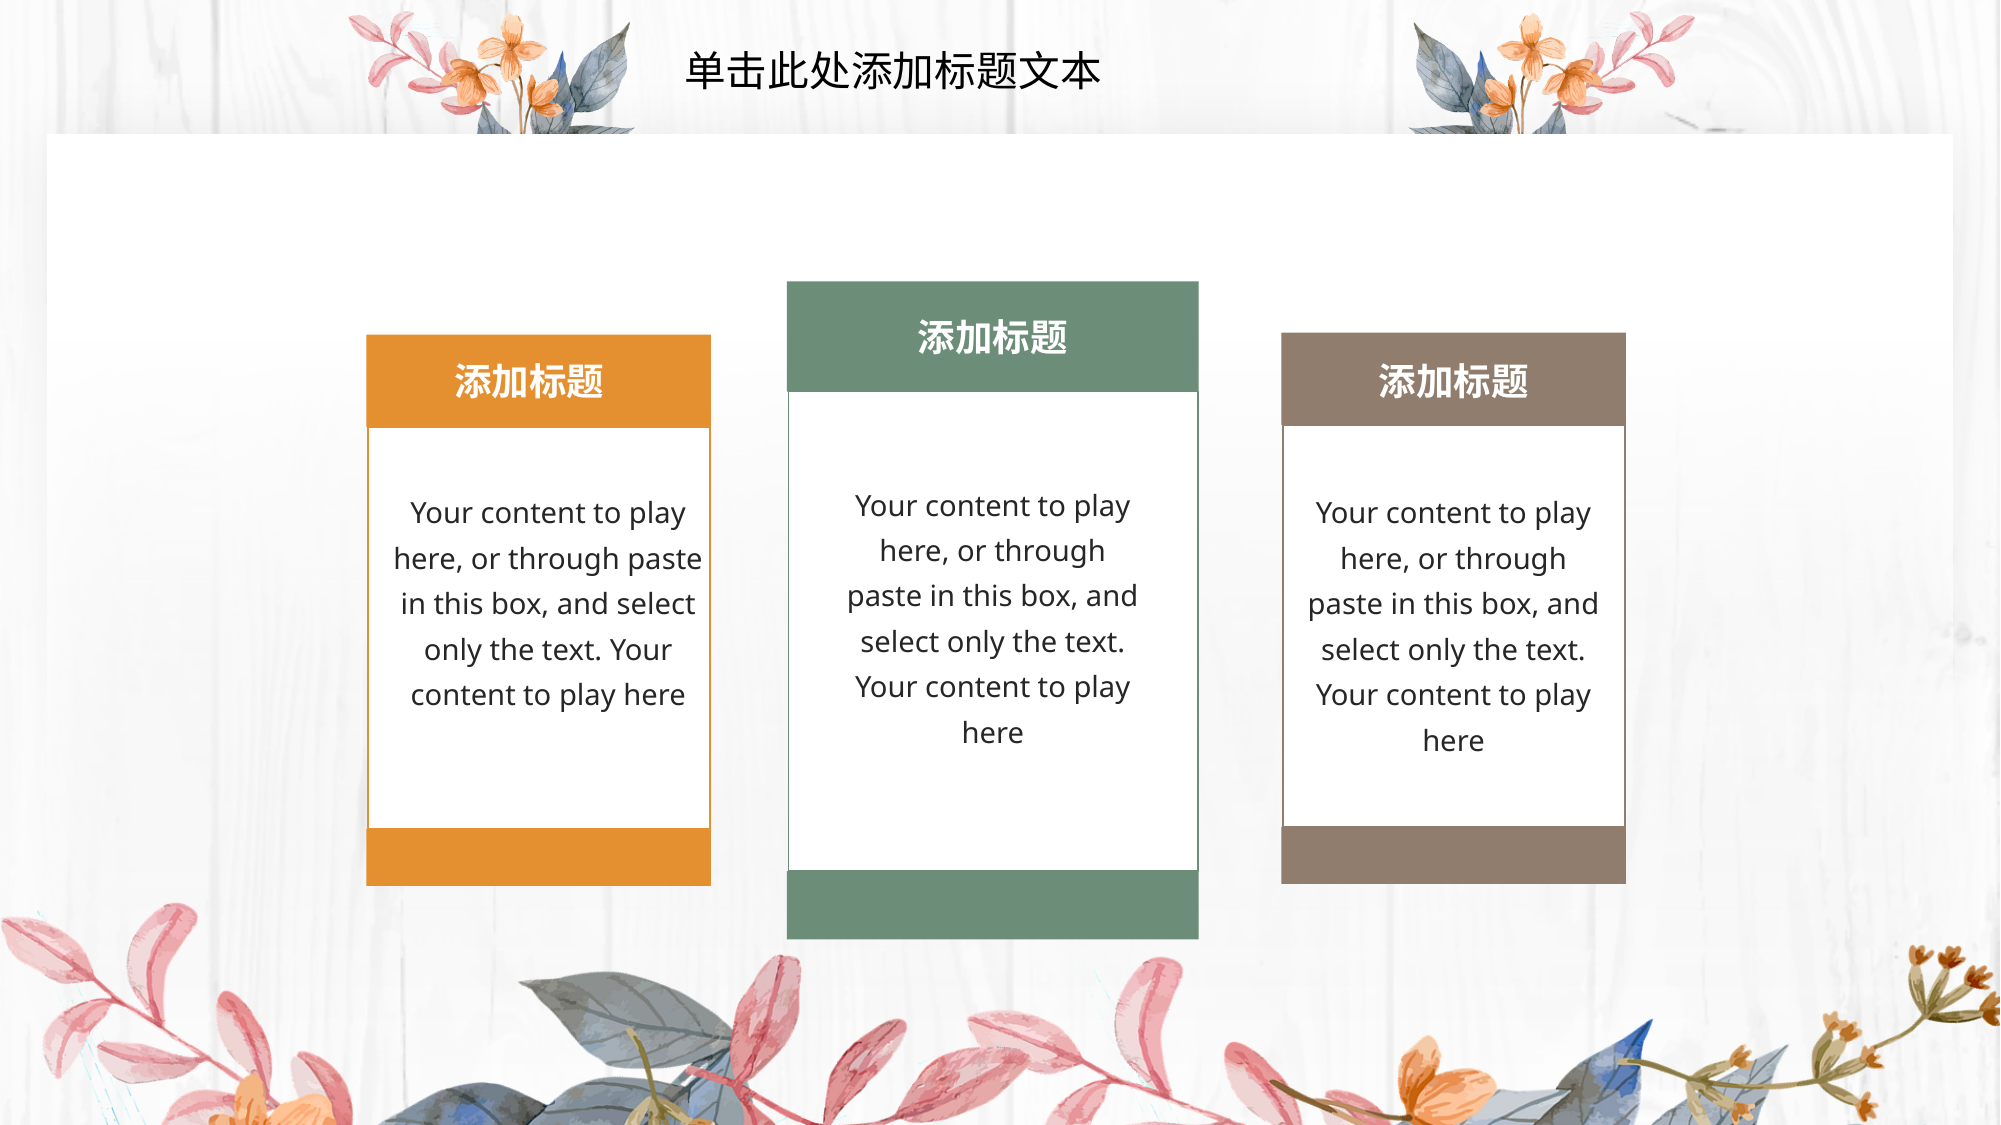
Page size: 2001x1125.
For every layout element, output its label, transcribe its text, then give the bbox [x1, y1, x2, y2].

text_box [1280, 332, 1627, 426]
text_box Your content to play here, or through paste in this box, and select only the text. Your content to play here [1285, 476, 1622, 765]
text_box [1282, 426, 1626, 826]
text_box [365, 334, 712, 428]
text_box 单击此处添加标题文本 [669, 36, 1374, 102]
text_box [367, 428, 711, 828]
text_box Your content to play here, or through paste in this box, and select only the text. Your content to play here [377, 476, 720, 719]
text_box [1280, 826, 1627, 885]
text_box [365, 828, 712, 887]
text_box Your content to play here, or through paste in this box, and select only the text. Your content to play here [829, 469, 1156, 757]
text_box 添加标题 [439, 350, 620, 411]
text_box 添加标题 [902, 306, 1083, 366]
text_box 添加标题 [1363, 350, 1544, 411]
picture [1408, 10, 1696, 134]
text_box [786, 870, 1200, 940]
text_box [788, 393, 1198, 870]
text_box [786, 280, 1200, 393]
picture [0, 900, 2000, 1125]
picture [347, 10, 635, 134]
